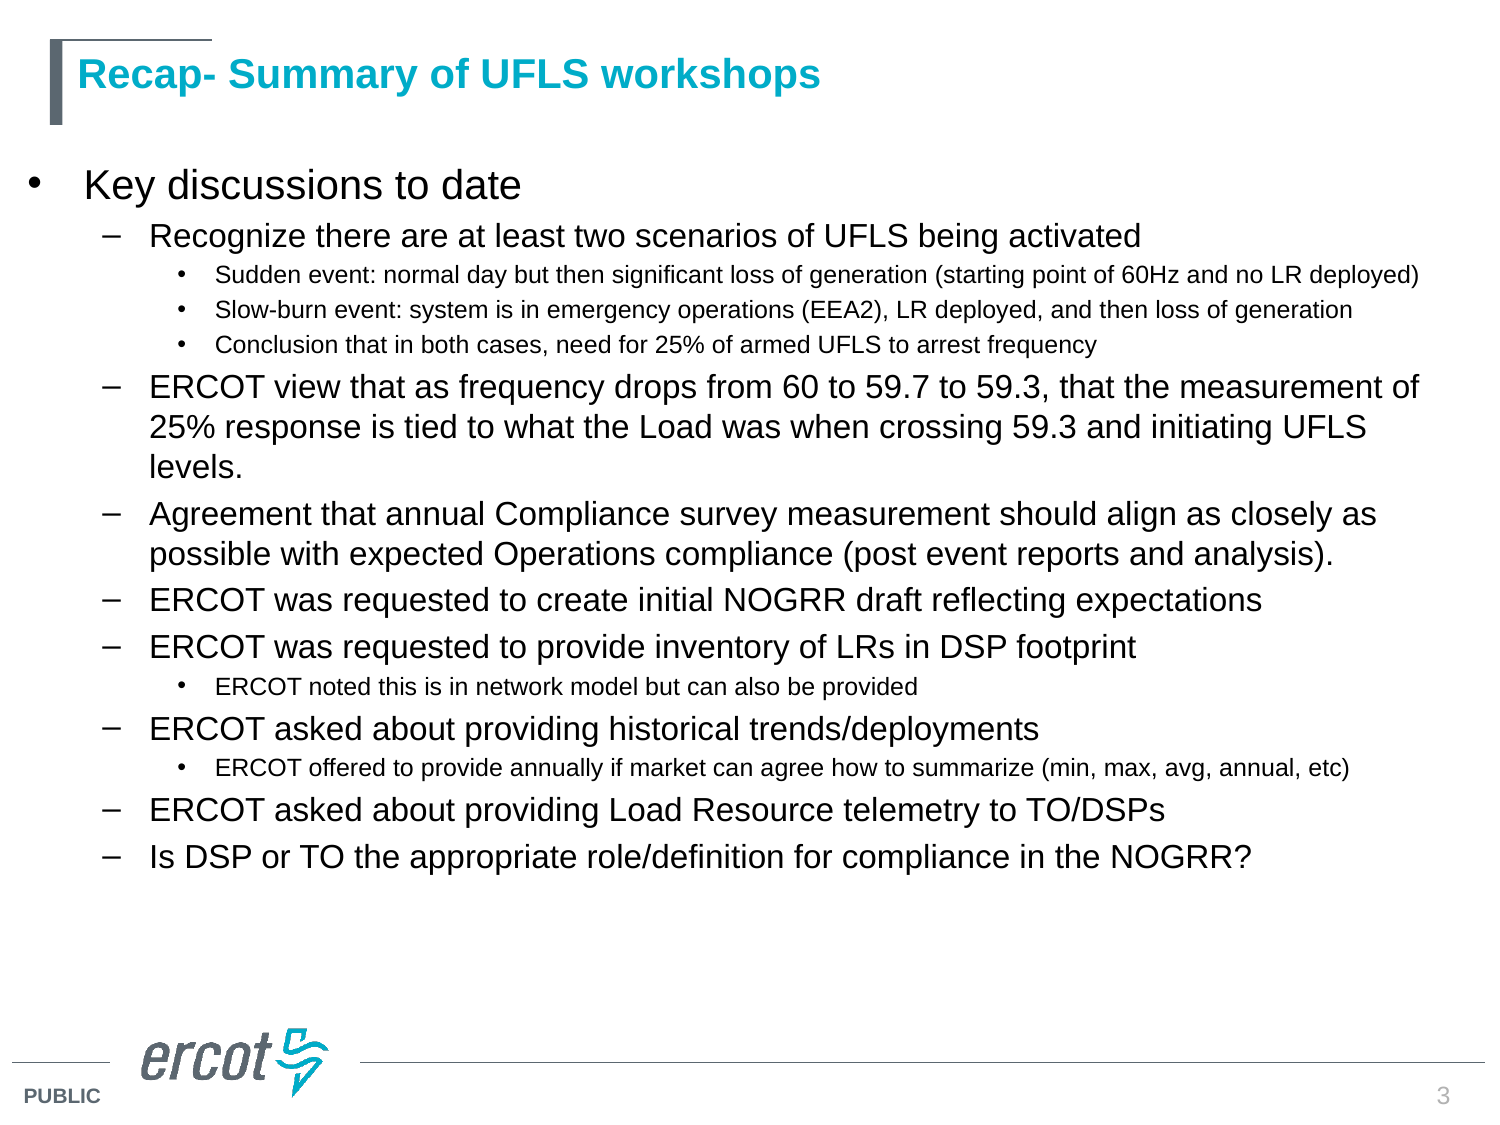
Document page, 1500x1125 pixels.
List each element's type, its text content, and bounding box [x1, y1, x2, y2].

slide_number 3 [1400, 1076, 1488, 1113]
text_box [323, 507, 1500, 583]
picture [137, 1024, 332, 1100]
list Key discussions to date Recognize there are at least two scenarios of UFLS being activated Sudden event: normal day but then significant loss of generation (starting point of 60Hz and no LR deployed) Slow-burn event: system is in emergency operations (EEA2), LR deployed, and then loss of generation Conclusion that in both cases, need for 25% of armed UFLS to arrest frequency ERCOT view that as frequency drops from 60 to 59.7 to 59.3, that the measurement of 25% response is tied to what the Load was when crossing 59.3 and initiating UFLS levels. Agreement that annual Compliance survey measurement should align as closely as possible with expected Operations compliance (post event reports and analysis). ERCOT was requested to create initial NOGRR draft reflecting expectations ERCOT was requested to provide inventory of LRs in DSP footprint ERCOT noted this is in network model but can also be provided ERCOT asked about providing historical trends/deployments ERCOT offered to provide annually if market can agree how to summarize (min, max, avg, annual, etc) ERCOT asked about providing Load Resource telemetry to TO/DSPs Is DSP or TO the appropriate role/definition for compliance in the NOGRR? [12, 149, 1463, 925]
title Recap- Summary of UFLS workshops [62, 39, 1450, 125]
